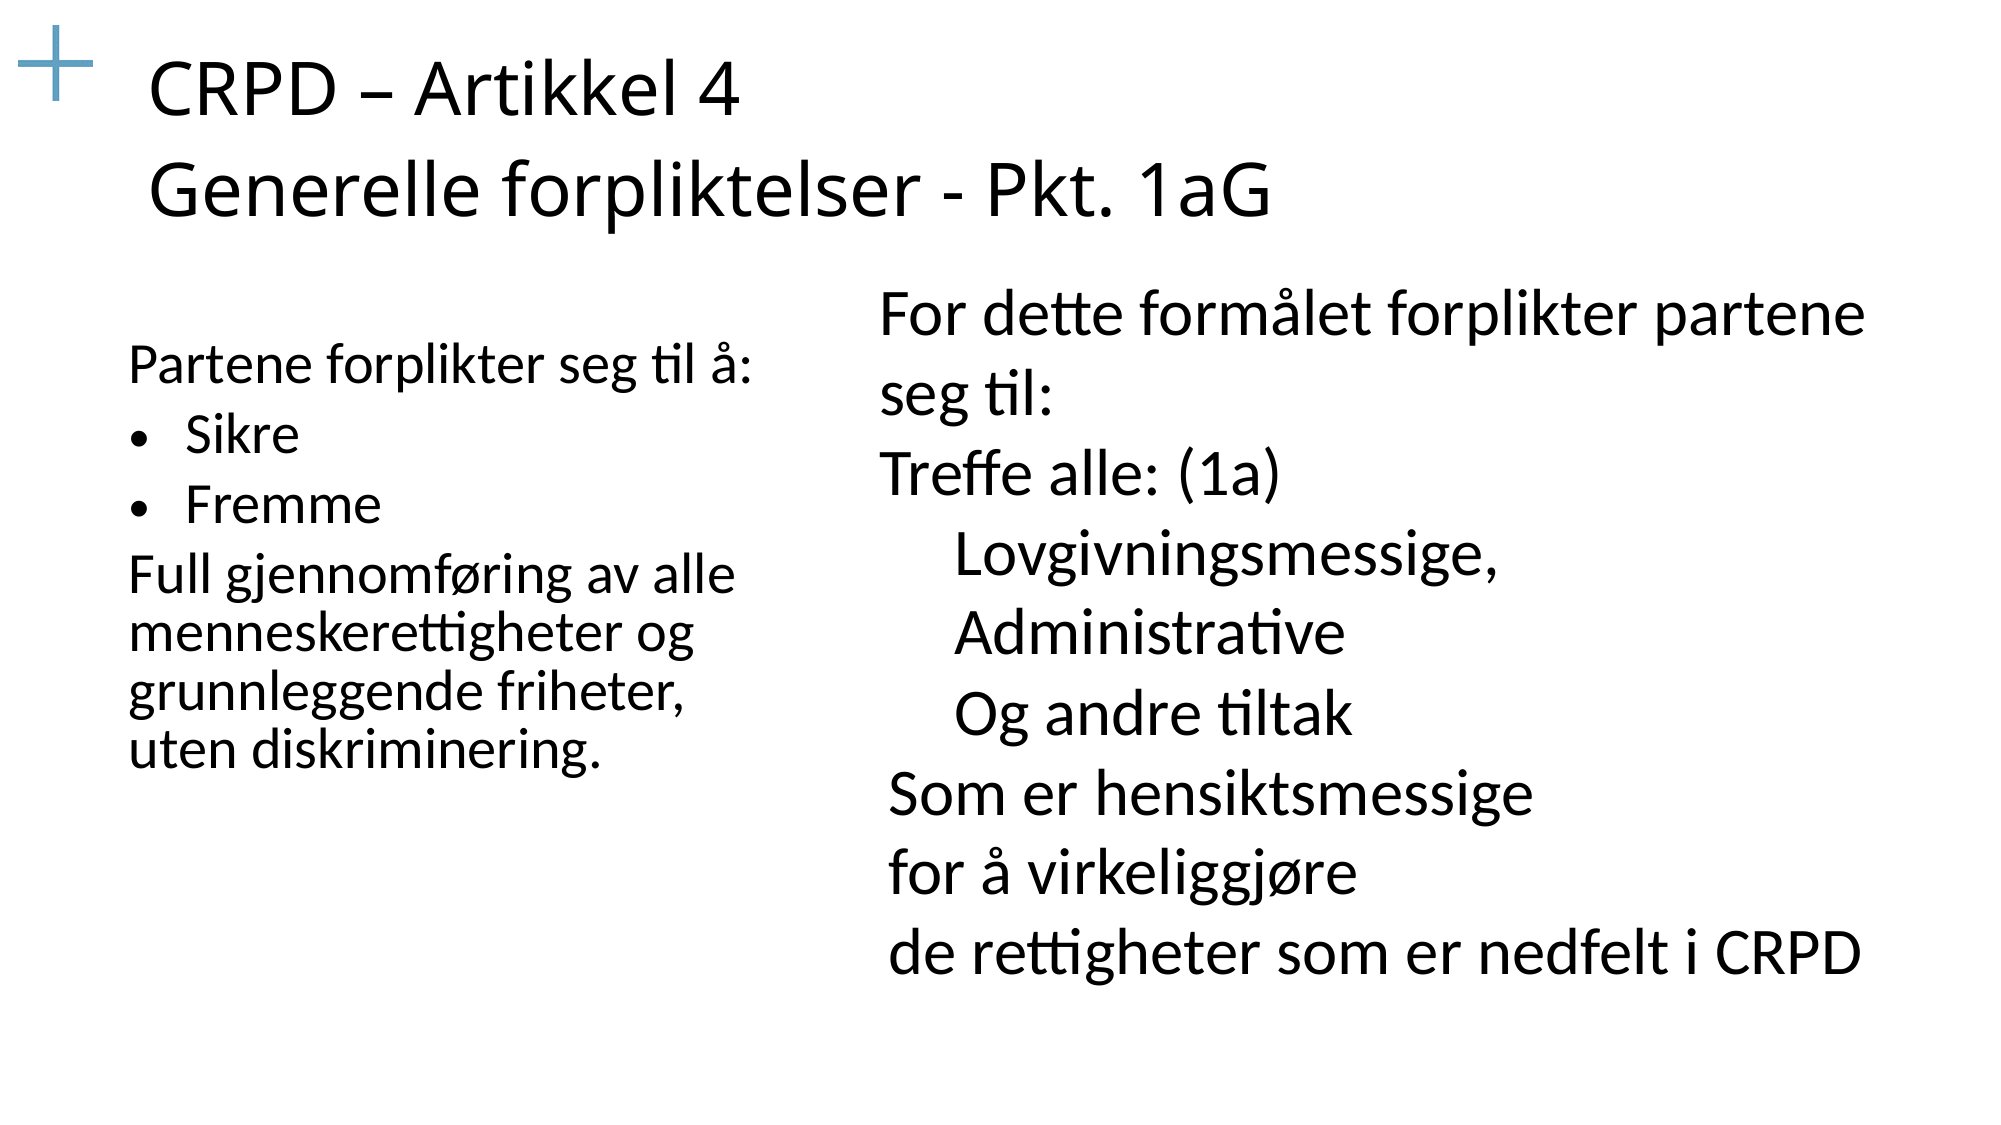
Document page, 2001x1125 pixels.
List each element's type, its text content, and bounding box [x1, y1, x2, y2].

list Partene forplikter seg til å: Sikre Fremme Full gjennomføring av alle menneskerettigheter og grunnleggende friheter, uten diskriminering. [114, 332, 800, 1003]
text_box For dette formålet forplikter partene seg til: Treffe alle: (1a) Lovgivningsmessige, Administrative Og andre tiltak Som er hensiktsmessige for å virkeliggjøre de rettigheter som er nedfelt i CRPD [864, 261, 1906, 1066]
picture [18, 25, 93, 102]
title CRPD – Artikkel 4 Generelle forpliktelser - Pkt. 1aG [132, 28, 1939, 246]
